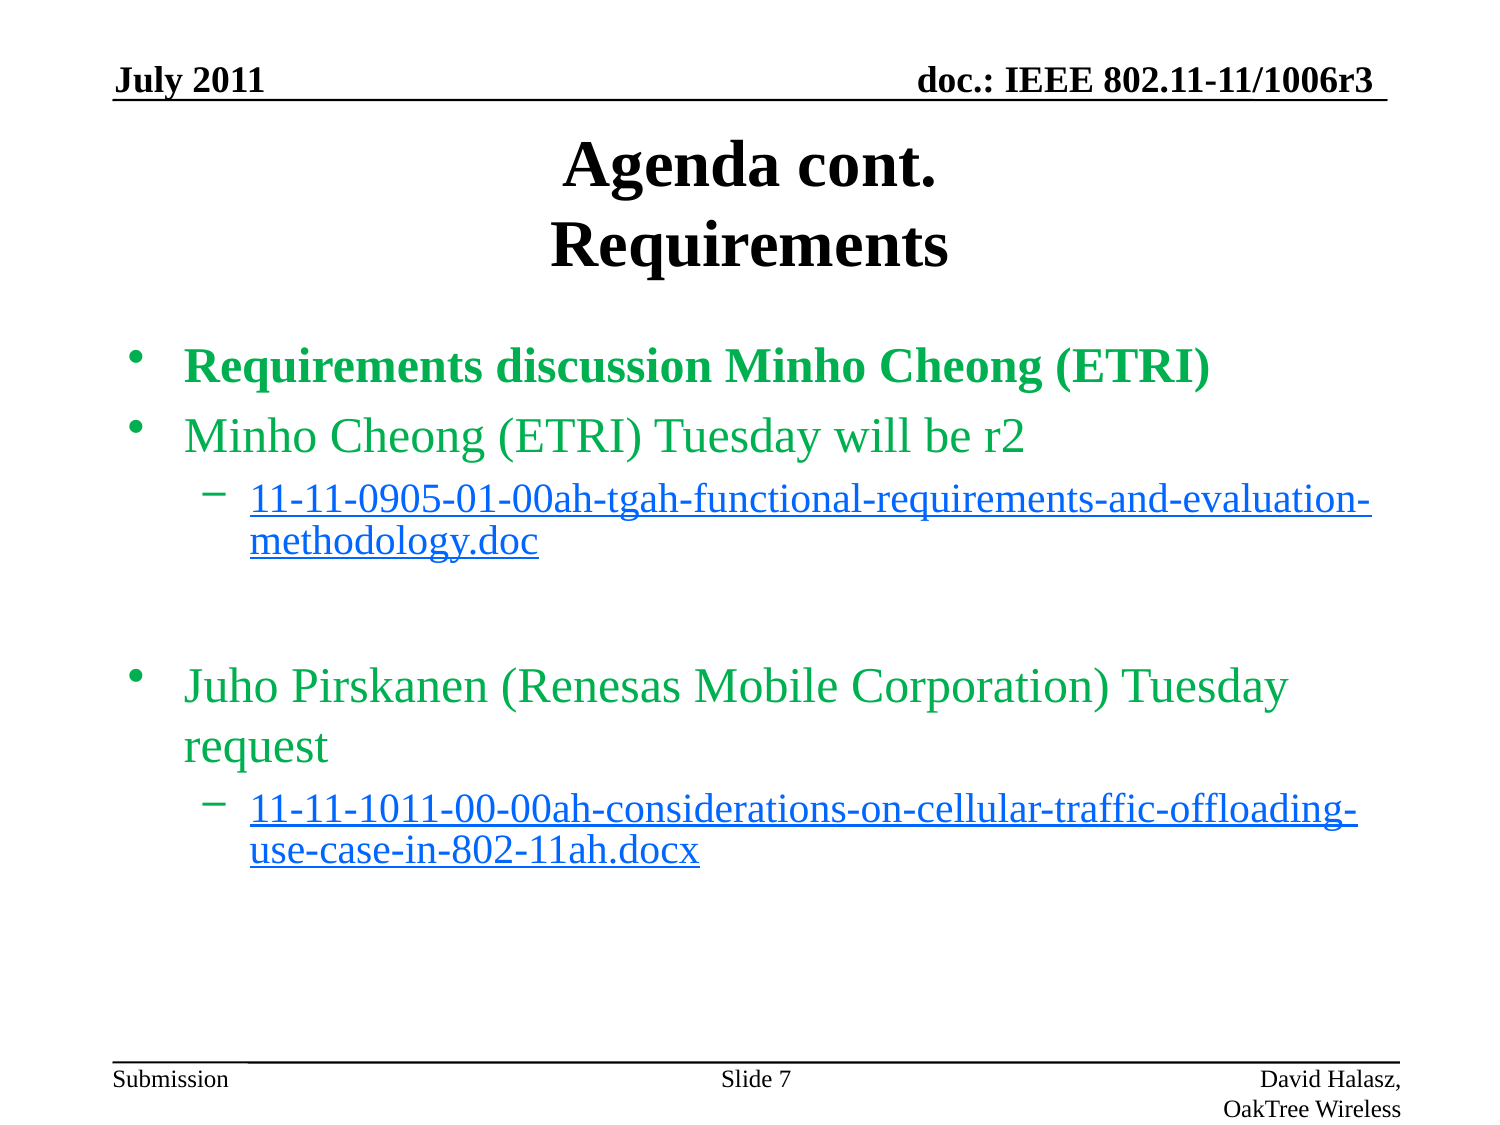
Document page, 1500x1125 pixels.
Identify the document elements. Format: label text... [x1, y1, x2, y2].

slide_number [114, 54, 333, 101]
title Agenda cont. Requirements [112, 112, 1388, 288]
slide_number Slide 7 [712, 1061, 800, 1093]
footer David Halasz, OakTree Wireless [1185, 1061, 1402, 1093]
list Requirements discussion Minho Cheong (ETRI) Minho Cheong (ETRI) Tuesday will be r2 11-11-0905-01-00ah-tgah-functional-requirements-and-evaluation-methodology.doc Juho Pirskanen (Renesas Mobile Corporation) Tuesday request 11-11-1011-00-00ah-considerations-on-cellular-traffic-offloading-use-case-in-802-11ah.docx [112, 324, 1388, 1001]
